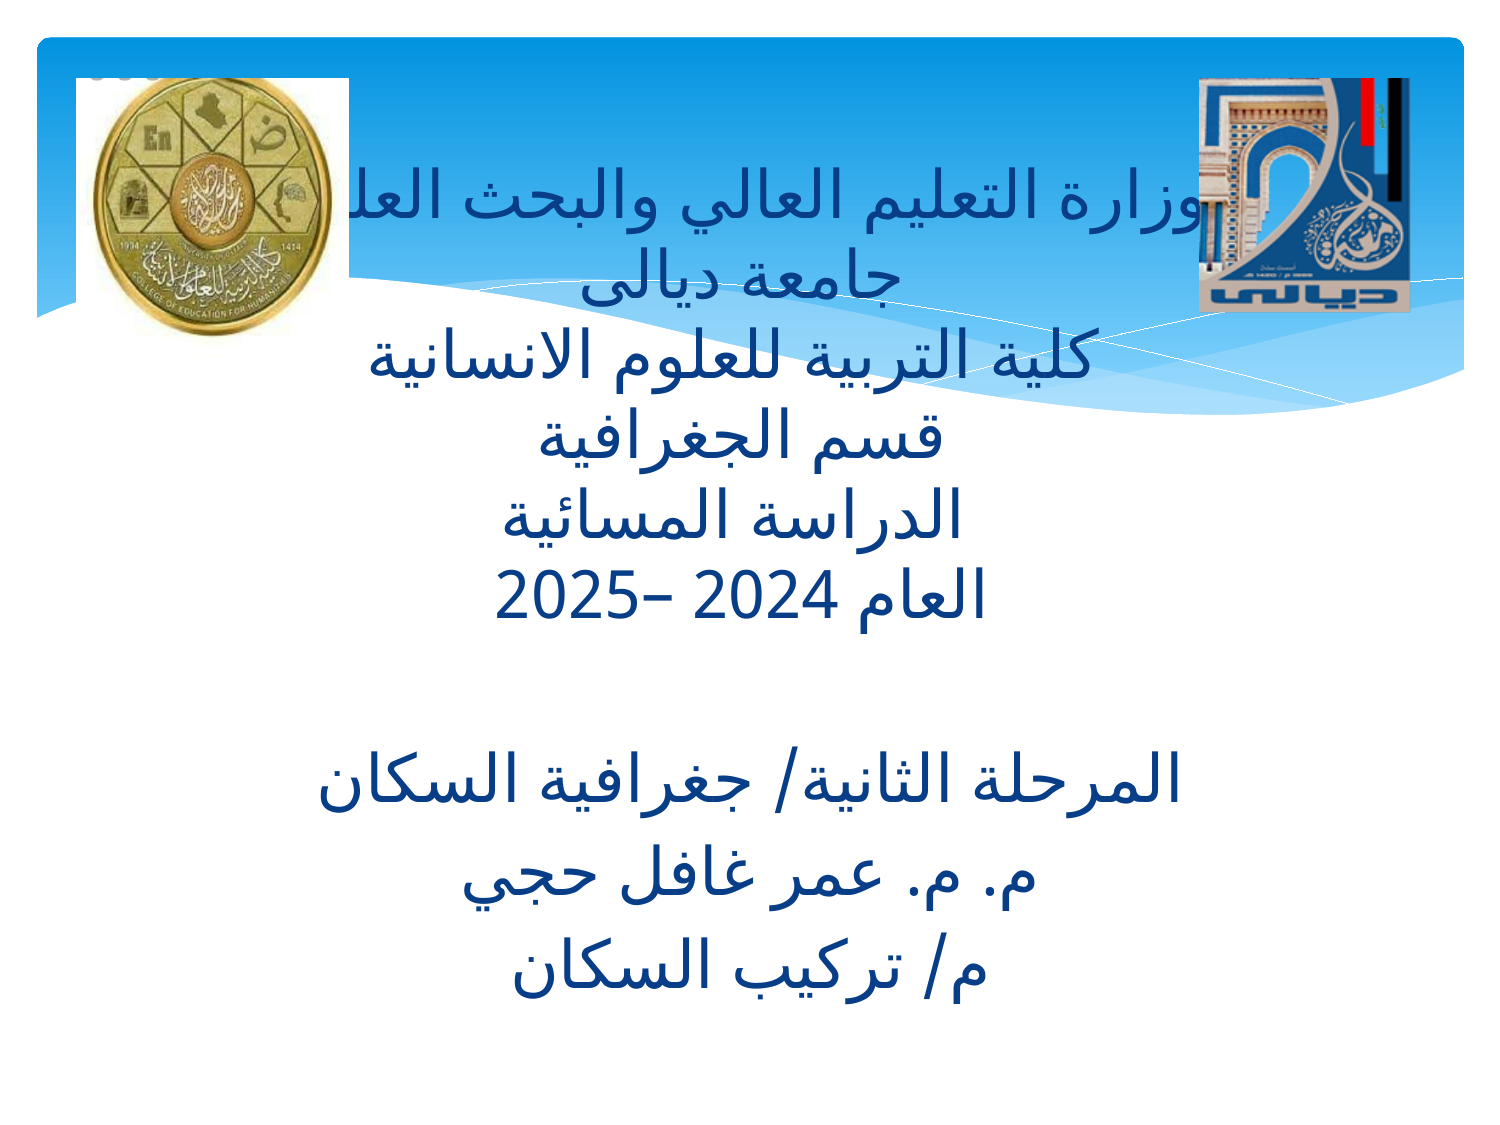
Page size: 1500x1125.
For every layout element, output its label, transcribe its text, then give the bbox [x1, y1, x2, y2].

list المرحلة الثانية/ جغرافية السكان م. م. عمر غافل حجي م/ تركيب السكان [143, 728, 1359, 1035]
title وزارة التعليم العالي والبحث العلمي جامعة ديالى كلية التربية للعلوم الانسانية قسم الجغرافية الدراسة المسائية العام 2024 –2025 [41, 55, 1425, 728]
picture [76, 79, 349, 359]
picture [1198, 79, 1412, 315]
